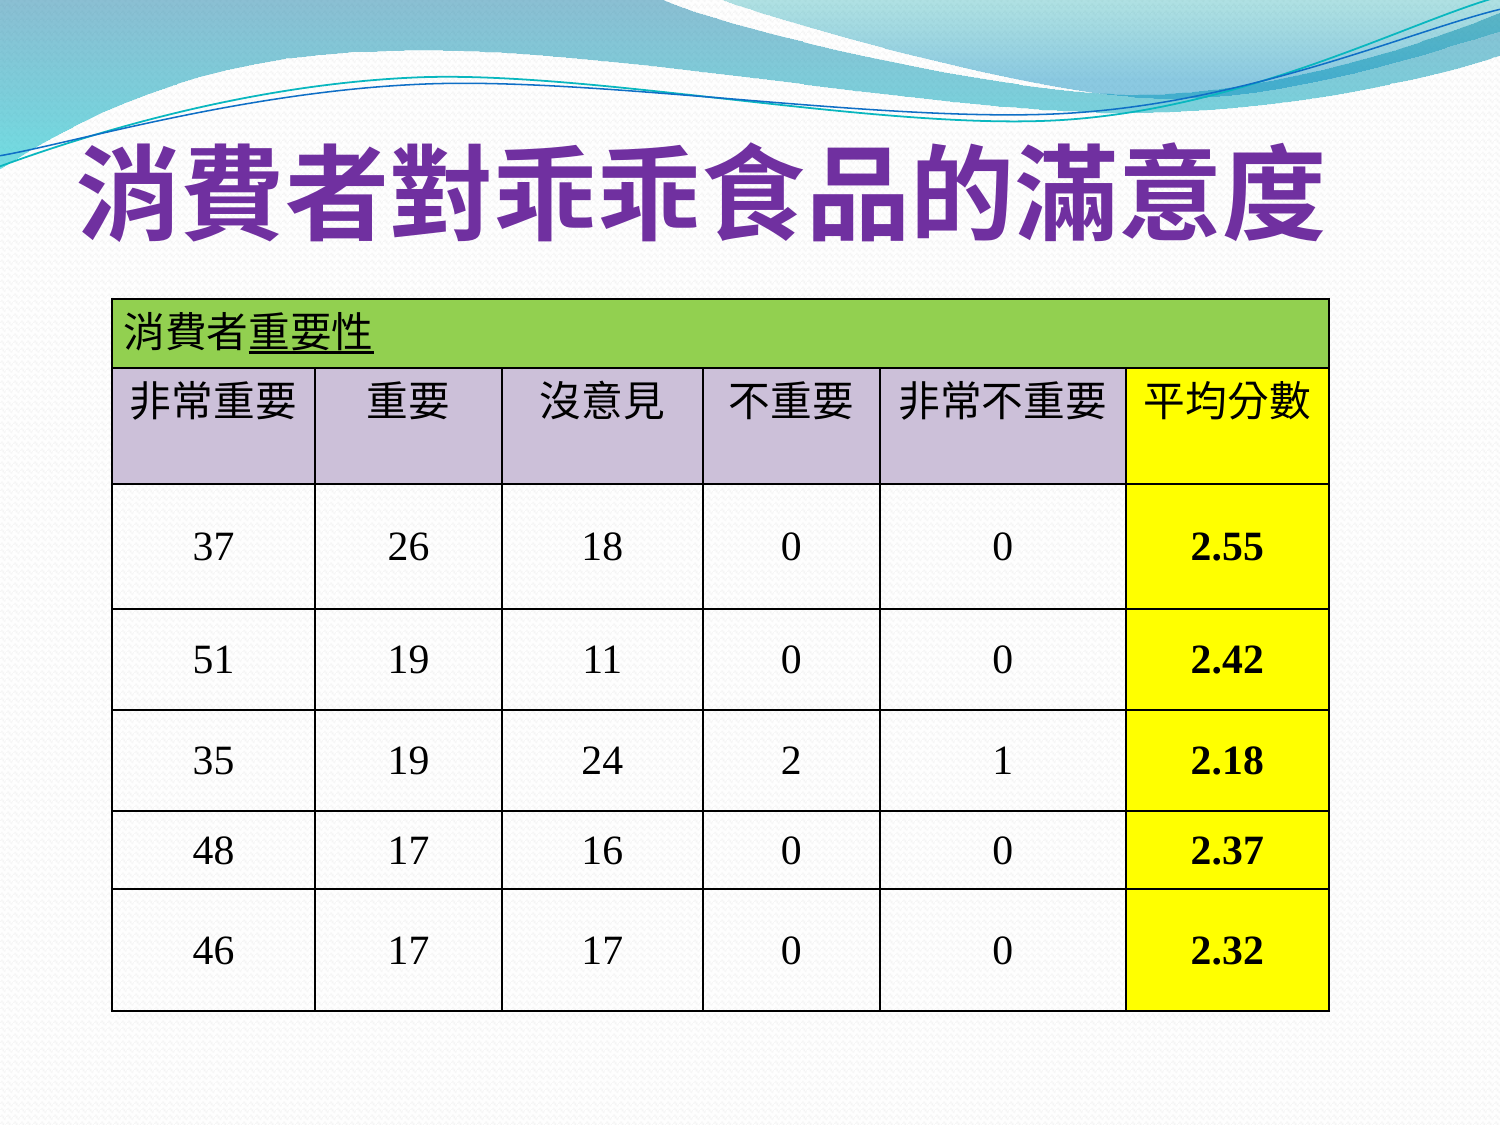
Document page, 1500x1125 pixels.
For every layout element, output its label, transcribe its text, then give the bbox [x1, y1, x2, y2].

table_cell 沒意見 [503, 369, 702, 483]
table_cell 24 [503, 711, 702, 810]
table_cell 17 [316, 812, 501, 888]
table_cell 2.37 [1127, 812, 1328, 888]
table_cell 2 [704, 711, 879, 810]
table_cell 11 [503, 610, 702, 709]
table_header 消費者重要性 [113, 300, 1328, 367]
table_cell 0 [704, 890, 879, 1010]
table_cell 2.55 [1127, 485, 1328, 608]
table_cell 1 [881, 711, 1125, 810]
table_cell 0 [881, 610, 1125, 709]
table_cell 0 [881, 485, 1125, 608]
table_cell 17 [316, 890, 501, 1010]
table_cell 26 [316, 485, 501, 608]
table_cell 48 [113, 812, 314, 888]
table_cell 35 [113, 711, 314, 810]
table_cell 不重要 [704, 369, 879, 483]
table_cell 0 [881, 890, 1125, 1010]
table_cell 19 [316, 610, 501, 709]
table_cell 0 [704, 812, 879, 888]
table_cell 2.42 [1127, 610, 1328, 709]
table_cell 37 [113, 485, 314, 608]
table_cell 2.18 [1127, 711, 1328, 810]
table_cell 非常不重要 [881, 369, 1125, 483]
table_cell 46 [113, 890, 314, 1010]
table_cell 51 [113, 610, 314, 709]
table_cell 平均分數 [1127, 369, 1328, 483]
table_cell 0 [704, 610, 879, 709]
table_cell 0 [704, 485, 879, 608]
table_cell 2.32 [1127, 890, 1328, 1010]
table_cell 16 [503, 812, 702, 888]
title 消費者對乖乖食品的滿意度 [76, 90, 1427, 254]
table_cell 19 [316, 711, 501, 810]
table_cell 非常重要 [113, 369, 314, 483]
table_cell 18 [503, 485, 702, 608]
table_cell 17 [503, 890, 702, 1010]
table_cell 0 [881, 812, 1125, 888]
table_cell 重要 [316, 369, 501, 483]
